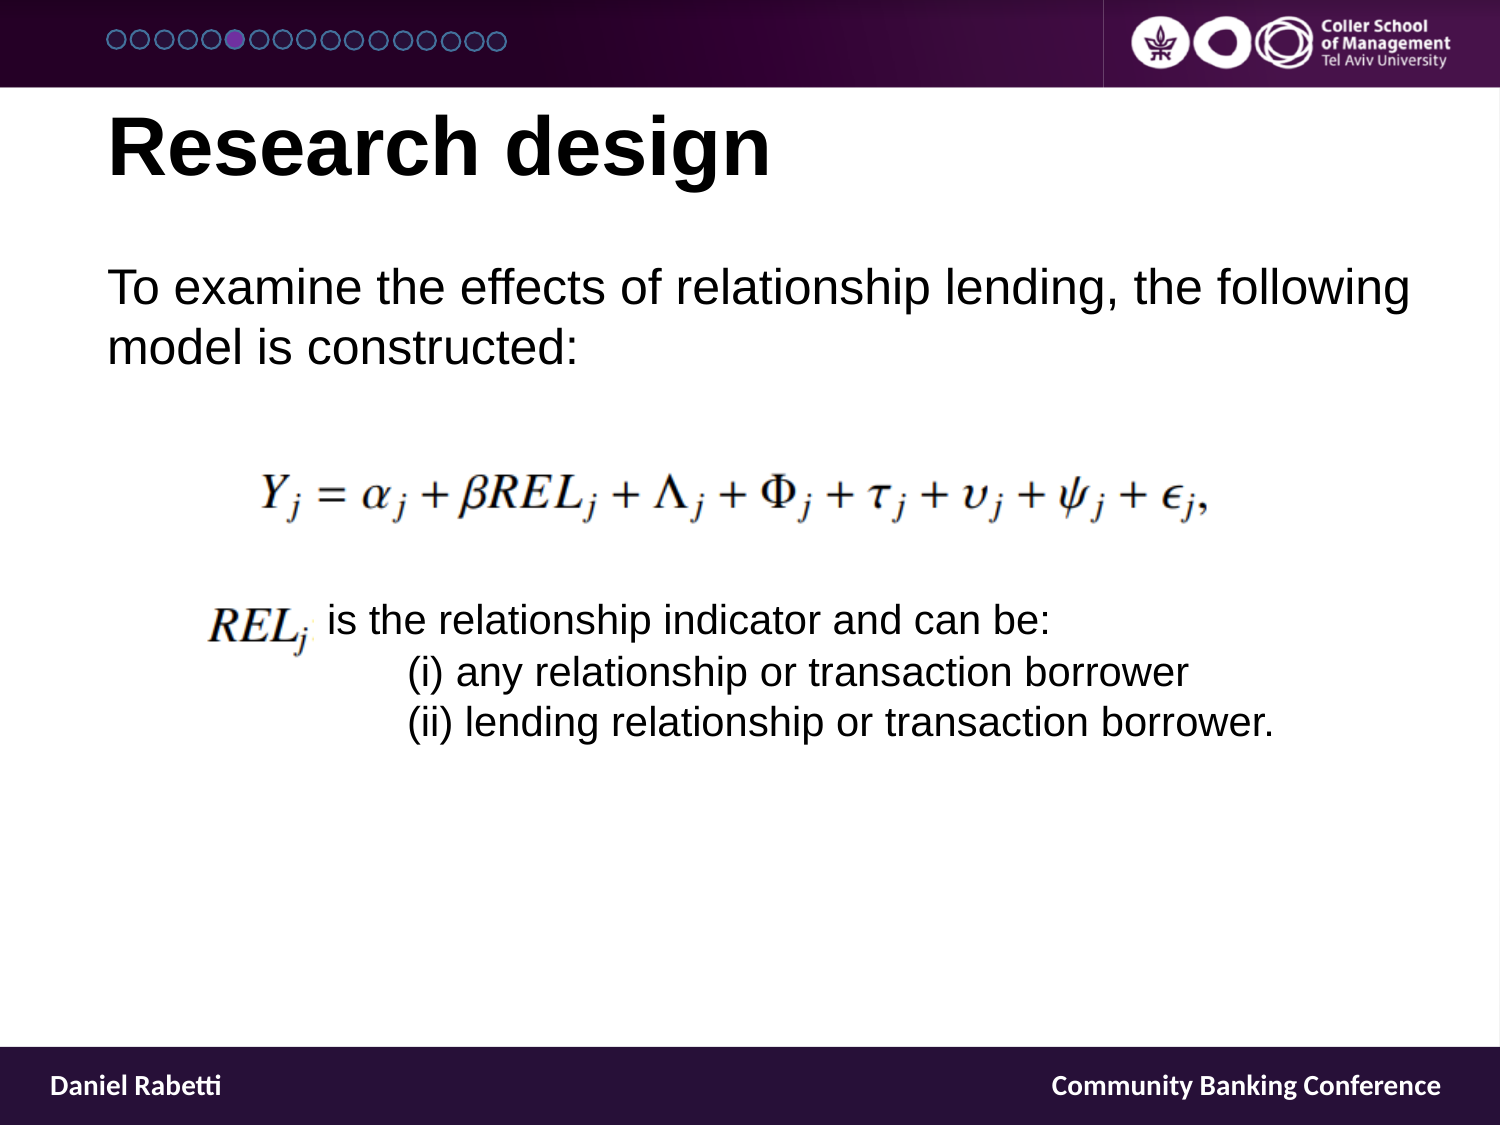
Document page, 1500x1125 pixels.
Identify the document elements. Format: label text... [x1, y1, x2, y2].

picture [0, 0, 1500, 88]
picture [237, 445, 1263, 568]
subtitle To examine the effects of relationship lending, the following model is constructed: is the relationship indicator and can be: (i) any relationship or transaction borrower (ii) lending relationship or transaction borrower. [92, 246, 1451, 813]
text_box [0, 88, 1500, 1046]
picture [207, 593, 314, 670]
title Research design [92, 88, 1444, 246]
text_box [0, 1046, 1500, 1125]
text_box Community Banking Conference [957, 1059, 1457, 1110]
text_box Daniel Rabetti [35, 1059, 303, 1110]
